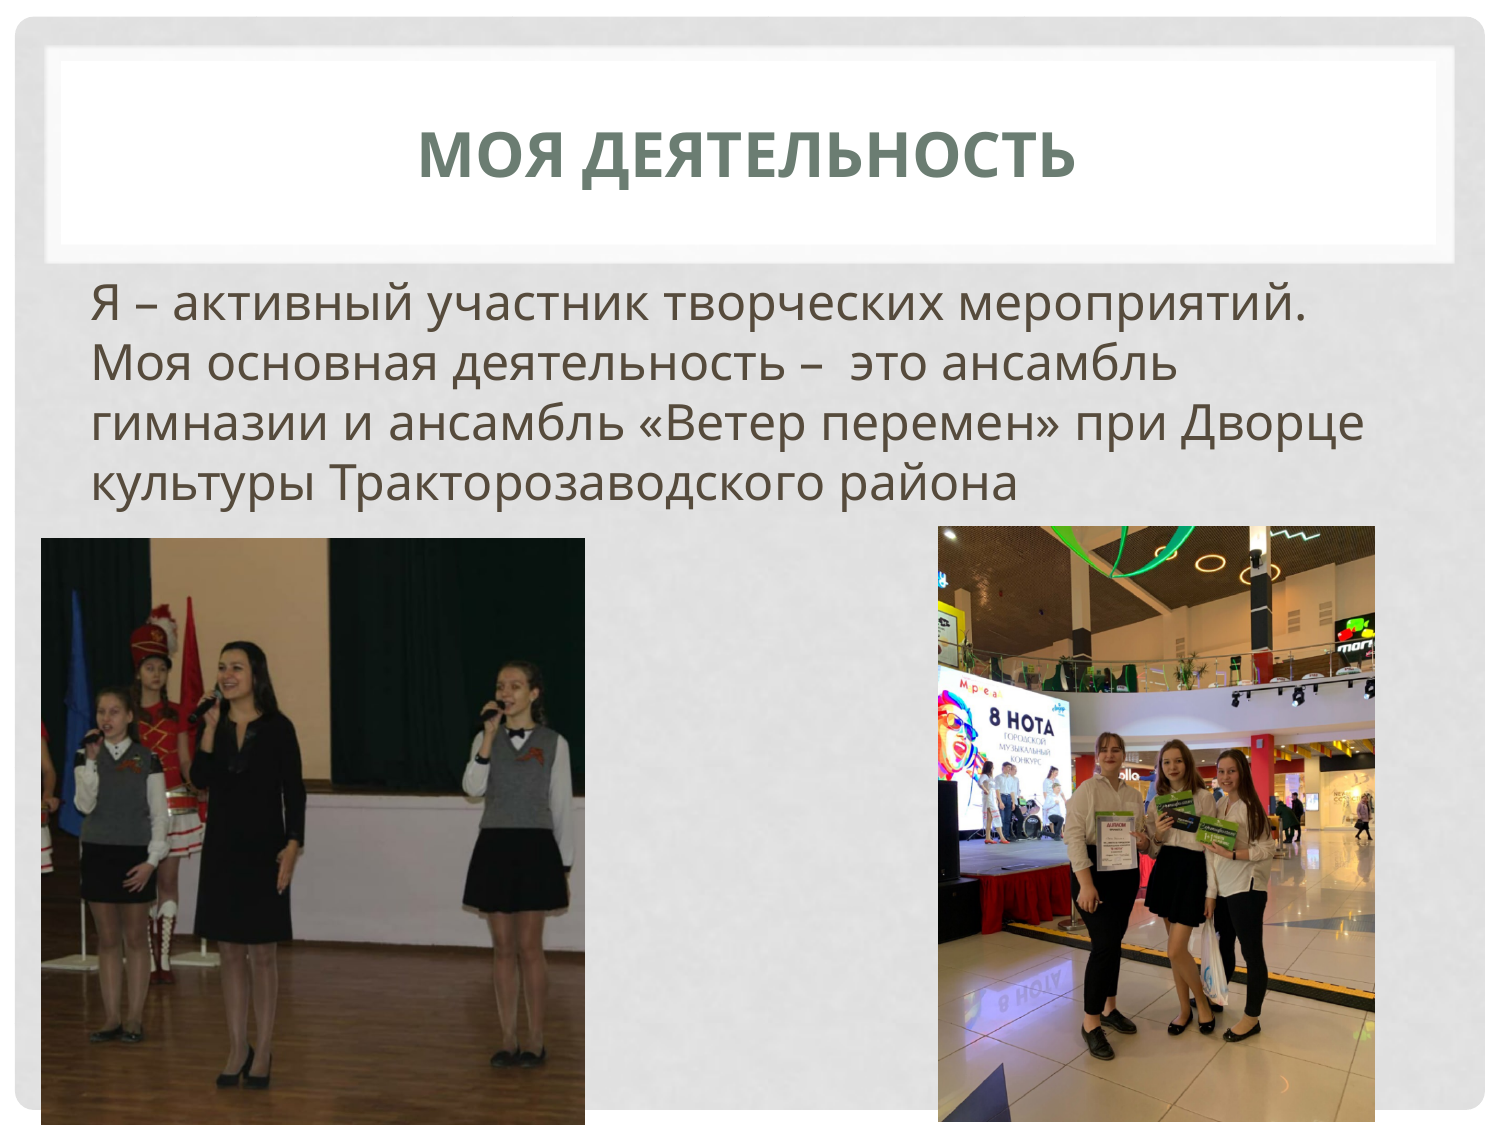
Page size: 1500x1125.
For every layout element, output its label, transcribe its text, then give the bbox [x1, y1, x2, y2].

title Моя деятельность [69, 66, 1425, 238]
picture [41, 538, 585, 1125]
list Я – активный участник творческих мероприятий. Моя основная деятельность – это ансамбль гимназии и ансамбль «Ветер перемен» при Дворце культуры Тракторозаводского района [75, 262, 1425, 551]
picture [938, 526, 1375, 1122]
